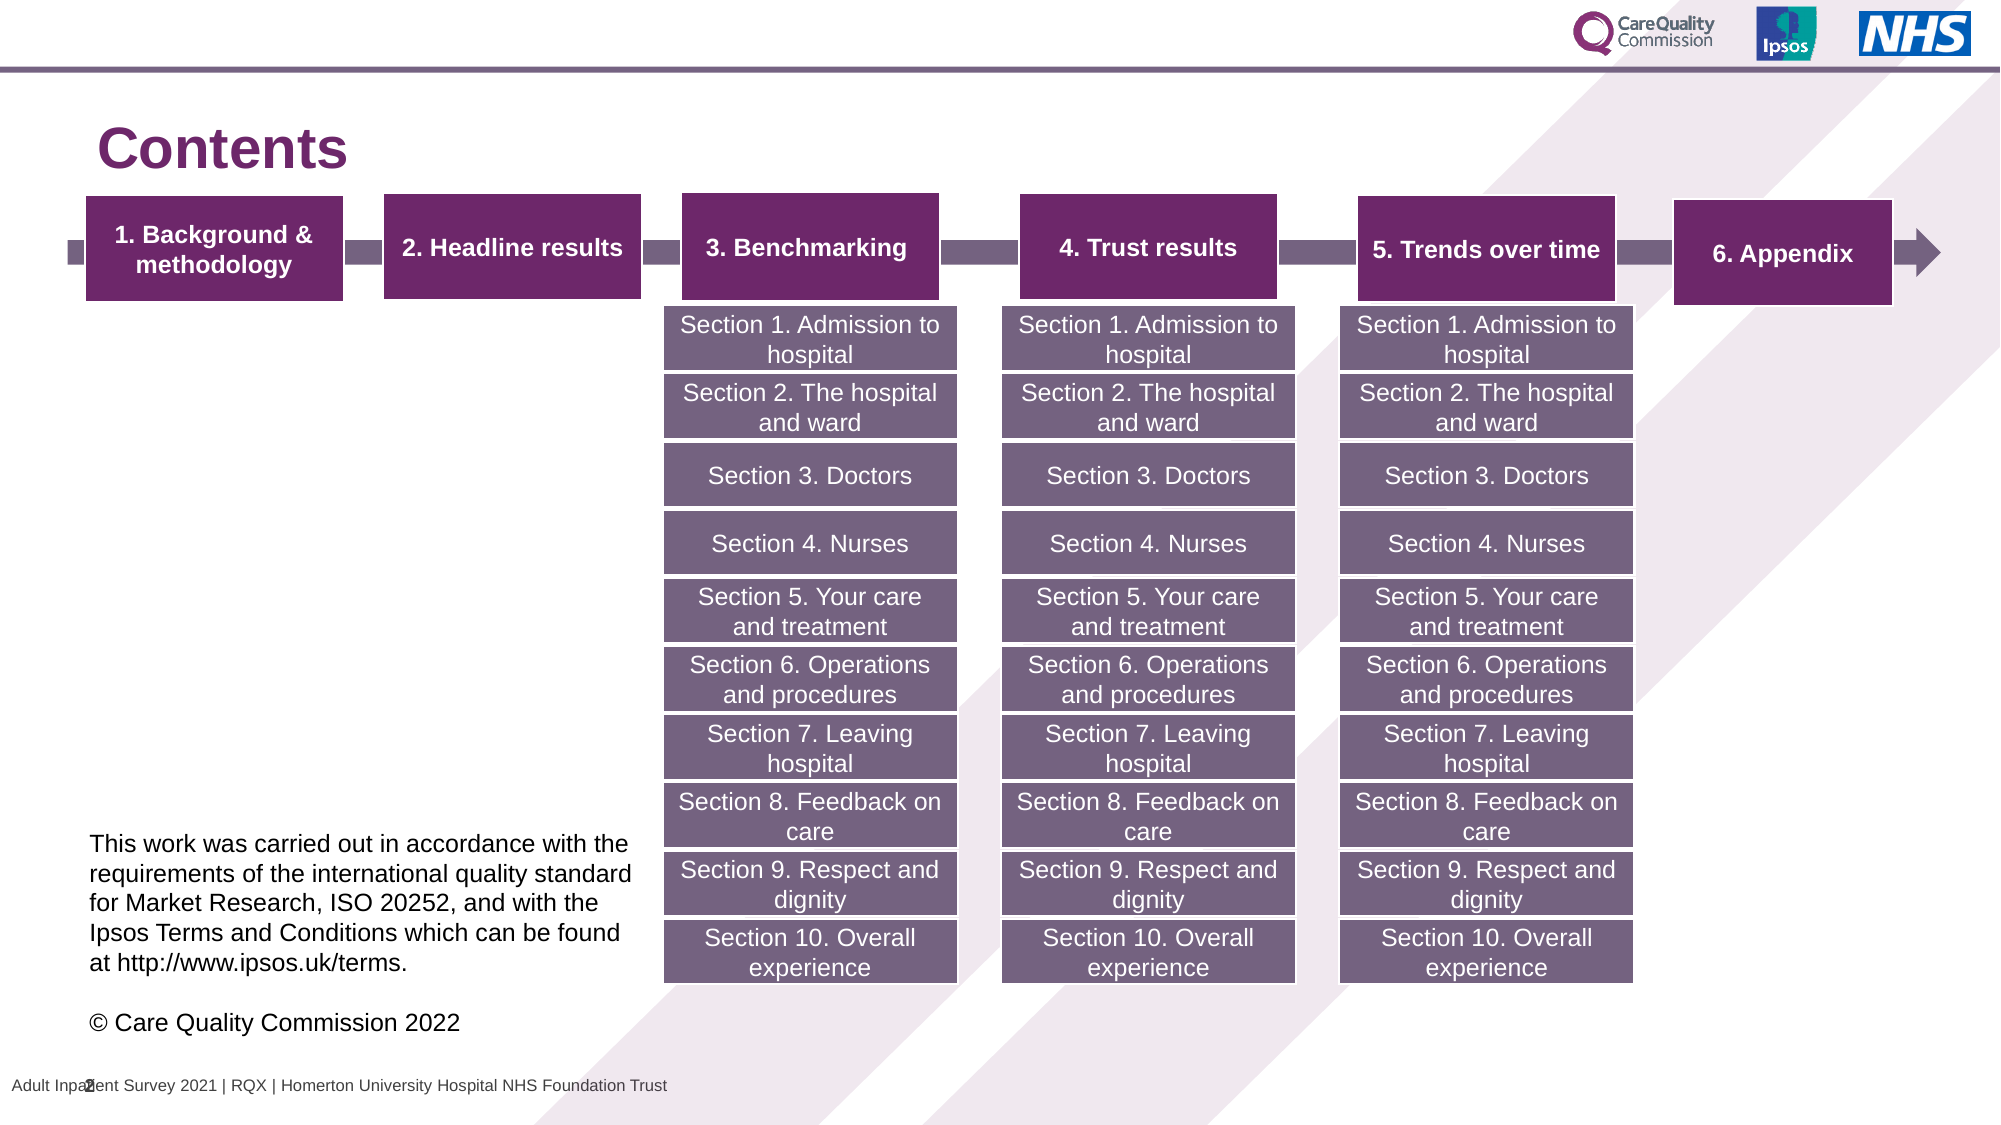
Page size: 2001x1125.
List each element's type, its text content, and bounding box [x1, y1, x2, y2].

text_box Section 9. Respect and dignity [1000, 850, 1297, 917]
text_box [643, 239, 680, 266]
text_box Section 6. Operations and procedures [1000, 645, 1297, 713]
text_box Section 8. Feedback on care [1338, 781, 1636, 849]
text_box Section 3. Doctors [662, 441, 959, 508]
text_box Section 1. Admission to hospital [1000, 304, 1297, 372]
text_box Section 4. Nurses [662, 509, 959, 576]
text_box Section 6. Operations and procedures [662, 645, 959, 713]
text_box 6. Appendix [1672, 198, 1894, 307]
text_box Section 10. Overall experience [662, 918, 959, 985]
title Contents [82, 110, 1451, 190]
text_box 4. Trust results [1018, 192, 1279, 301]
text_box Section 2. The hospital and ward [1000, 372, 1297, 440]
picture [1573, 11, 1715, 56]
text_box 5. Trends over time [1356, 194, 1617, 303]
text_box Section 7. Leaving hospital [662, 713, 959, 781]
text_box [1617, 239, 1672, 266]
text_box Section 7. Leaving hospital [1338, 713, 1636, 781]
text_box 2. Headline results [382, 192, 643, 301]
text_box Section 7. Leaving hospital [1000, 713, 1297, 781]
text_box Section 9. Respect and dignity [1338, 850, 1636, 917]
text_box Section 4. Nurses [1000, 509, 1297, 576]
text_box [345, 239, 382, 266]
text_box Section 8. Feedback on care [1000, 781, 1297, 849]
text_box Section 10. Overall experience [1000, 918, 1297, 985]
text_box Section 2. The hospital and ward [662, 372, 959, 440]
text_box Section 4. Nurses [1338, 509, 1636, 576]
text_box 1. Background & methodology [84, 194, 345, 303]
text_box Section 8. Feedback on care [662, 781, 959, 849]
text_box [1894, 225, 1943, 280]
text_box [66, 239, 84, 266]
text_box Section 5. Your care and treatment [1000, 577, 1297, 644]
text_box Section 9. Respect and dignity [662, 850, 959, 917]
picture [1756, 6, 1817, 61]
text_box Section 3. Doctors [1338, 441, 1636, 508]
picture [1859, 11, 1971, 56]
text_box Section 2. The hospital and ward [1338, 372, 1636, 440]
text_box 3. Benchmarking [680, 191, 941, 302]
text_box Section 5. Your care and treatment [662, 577, 959, 644]
text_box Section 5. Your care and treatment [1338, 577, 1636, 644]
text_box [941, 239, 1018, 266]
text_box Section 10. Overall experience [1338, 918, 1636, 985]
text_box This work was carried out in accordance with the requirements of the international quality standard for Market Research, ISO 20252, and with the Ipsos Terms and Conditions which can be found at http://www.ipsos.uk/terms. © Care Quality Commission 2022 [74, 819, 649, 1044]
text_box Section 1. Admission to hospital [662, 304, 959, 372]
text_box 2 [84, 1066, 122, 1125]
text_box Section 6. Operations and procedures [1338, 645, 1636, 713]
text_box Section 3. Doctors [1000, 441, 1297, 508]
text_box Section 1. Admission to hospital [1338, 304, 1636, 372]
text_box [1279, 239, 1356, 266]
